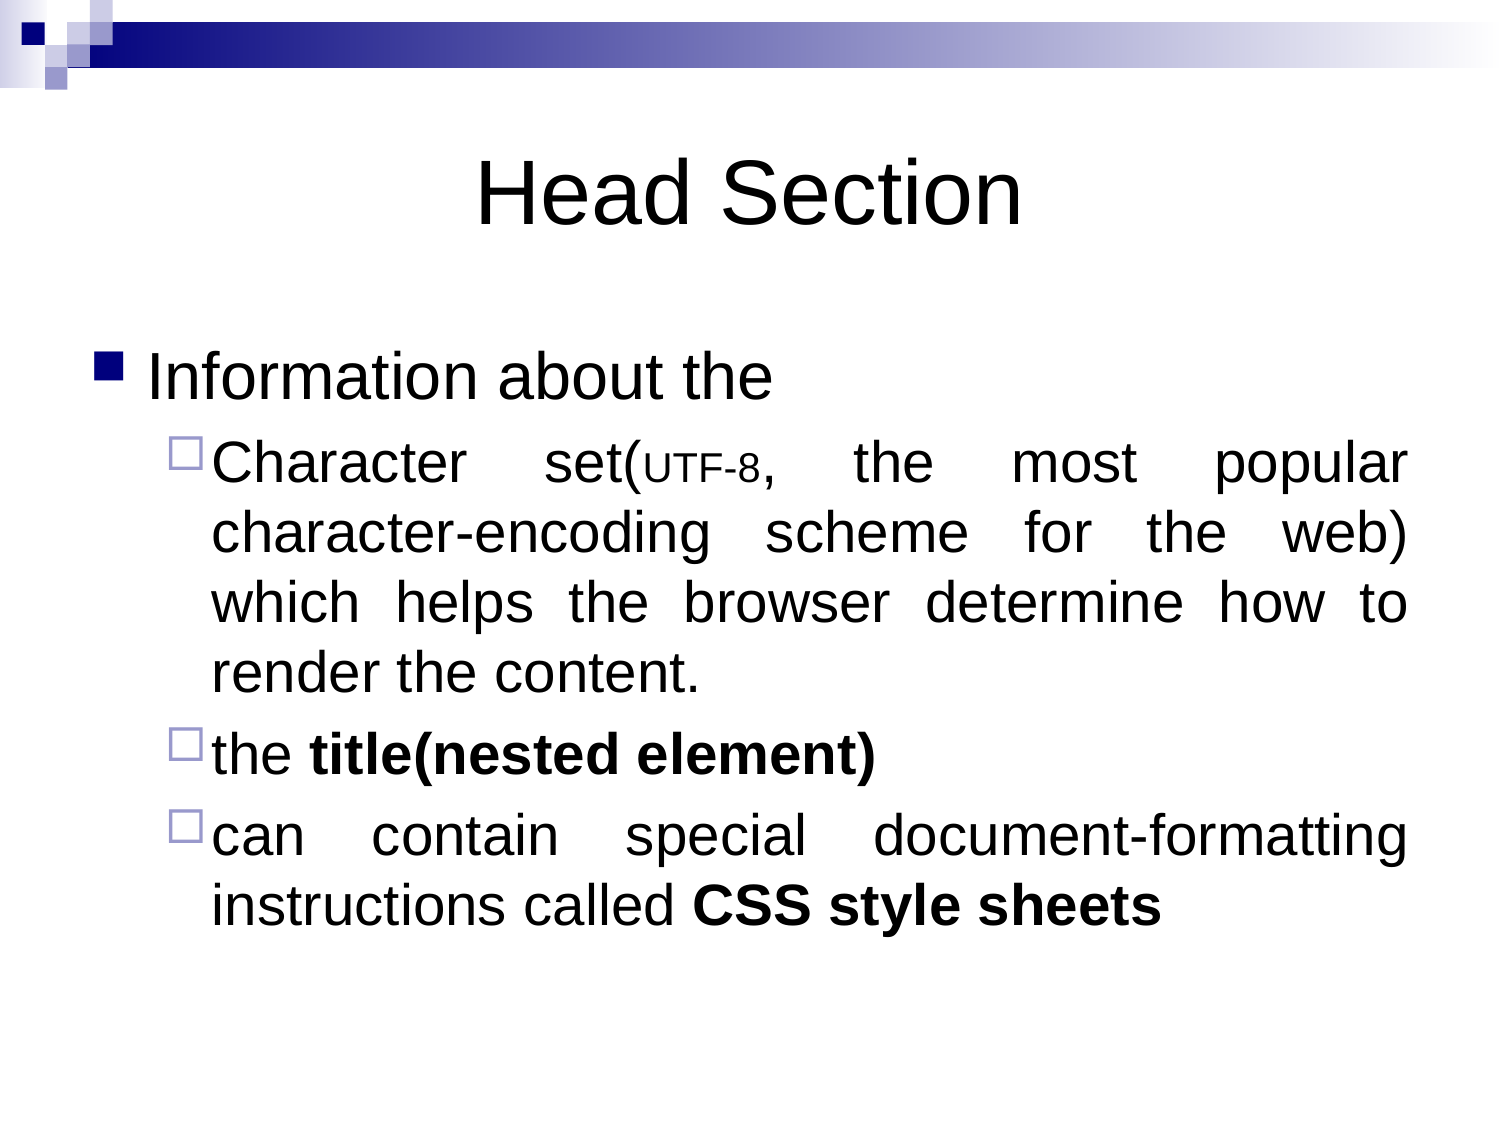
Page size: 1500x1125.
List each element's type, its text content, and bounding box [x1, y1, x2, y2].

title Head Section [74, 74, 1426, 301]
list Information about the Character set(UTF-8, the most popular character-encoding scheme for the web) which helps the browser determine how to render the content. the title(nested element) can contain special document-formatting instructions called CSS style sheets [74, 324, 1426, 1063]
